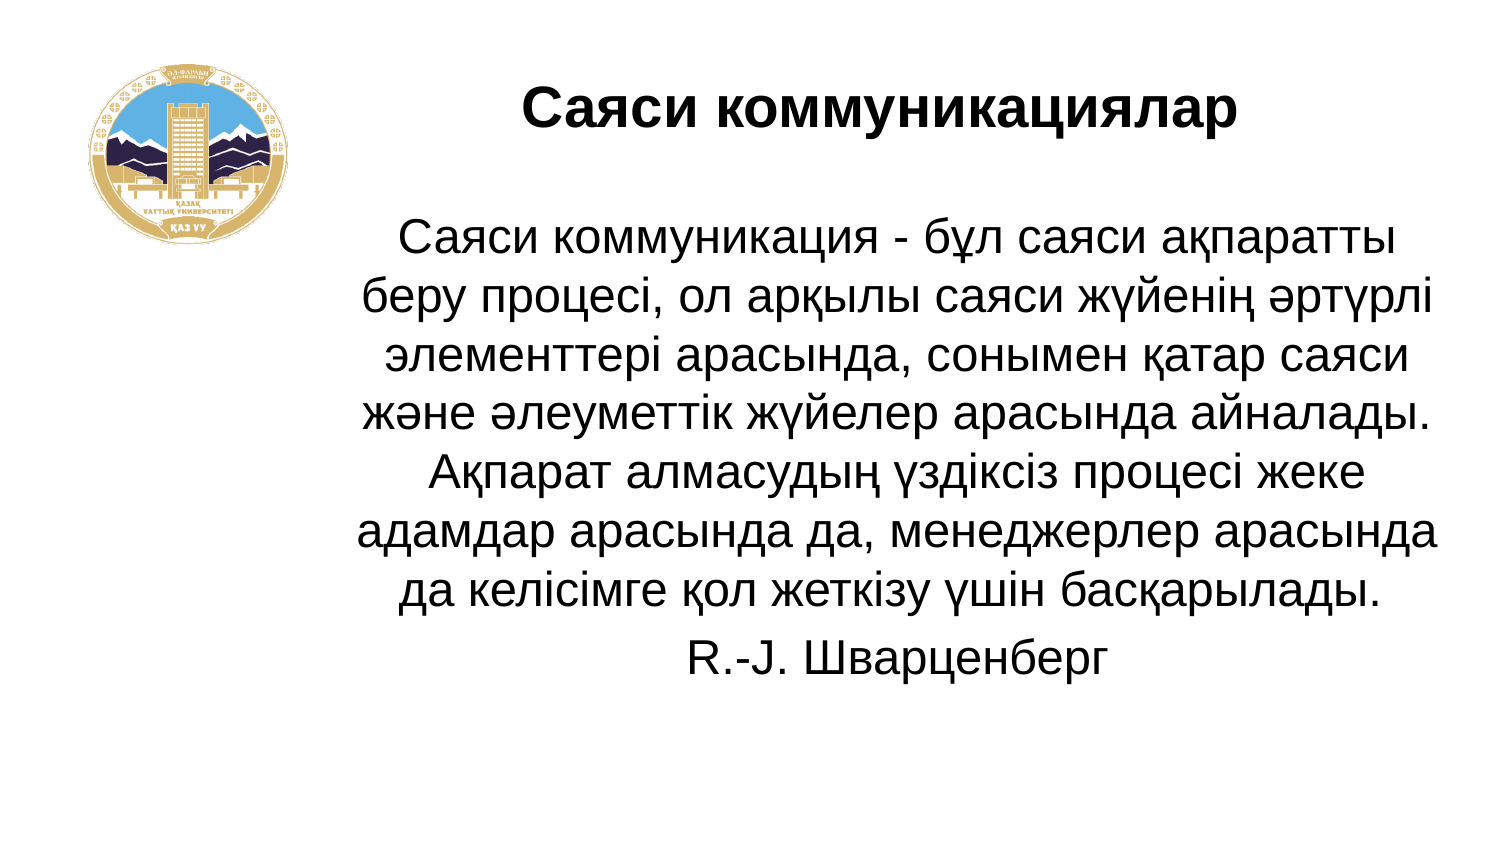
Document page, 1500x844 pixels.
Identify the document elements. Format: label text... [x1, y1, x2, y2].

title Саяси коммуникациялар [336, 33, 1425, 175]
picture [88, 64, 288, 245]
list Саяси коммуникация - бұл саяси ақпаратты беру процесі, ол арқылы саяси жүйенің әртүрлі элементтері арасында, сонымен қатар саяси және әлеуметтік жүйелер арасында айналады. Ақпарат алмасудың үздіксіз процесі жеке адамдар арасында да, менеджерлер арасында да келісімге қол жеткізу үшін басқарылады. R.-J. Шварценберг [336, 196, 1459, 754]
